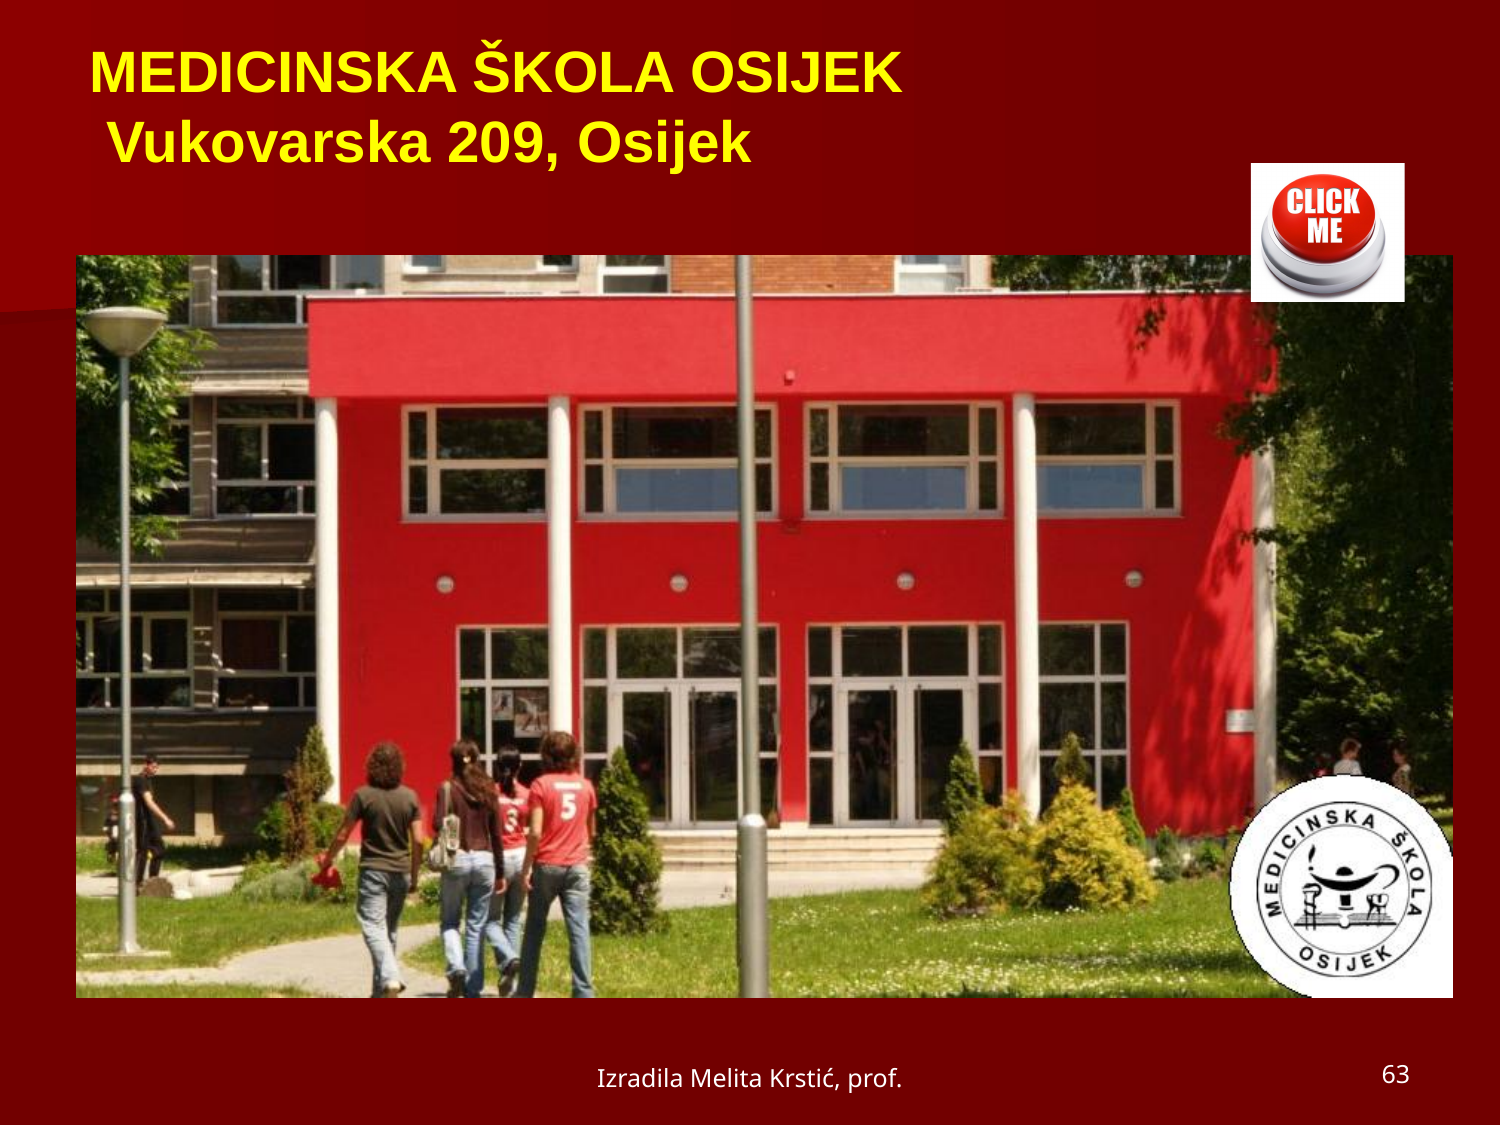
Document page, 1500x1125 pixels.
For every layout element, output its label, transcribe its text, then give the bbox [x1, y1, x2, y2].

text_box Izradila Melita Krstić, prof. [512, 1024, 988, 1100]
text_box MEDICINSKA ŠKOLA OSIJEK Vukovarska 209, Osijek [74, 45, 1425, 233]
text_box 63 [1074, 1024, 1425, 1100]
picture [76, 163, 1453, 998]
